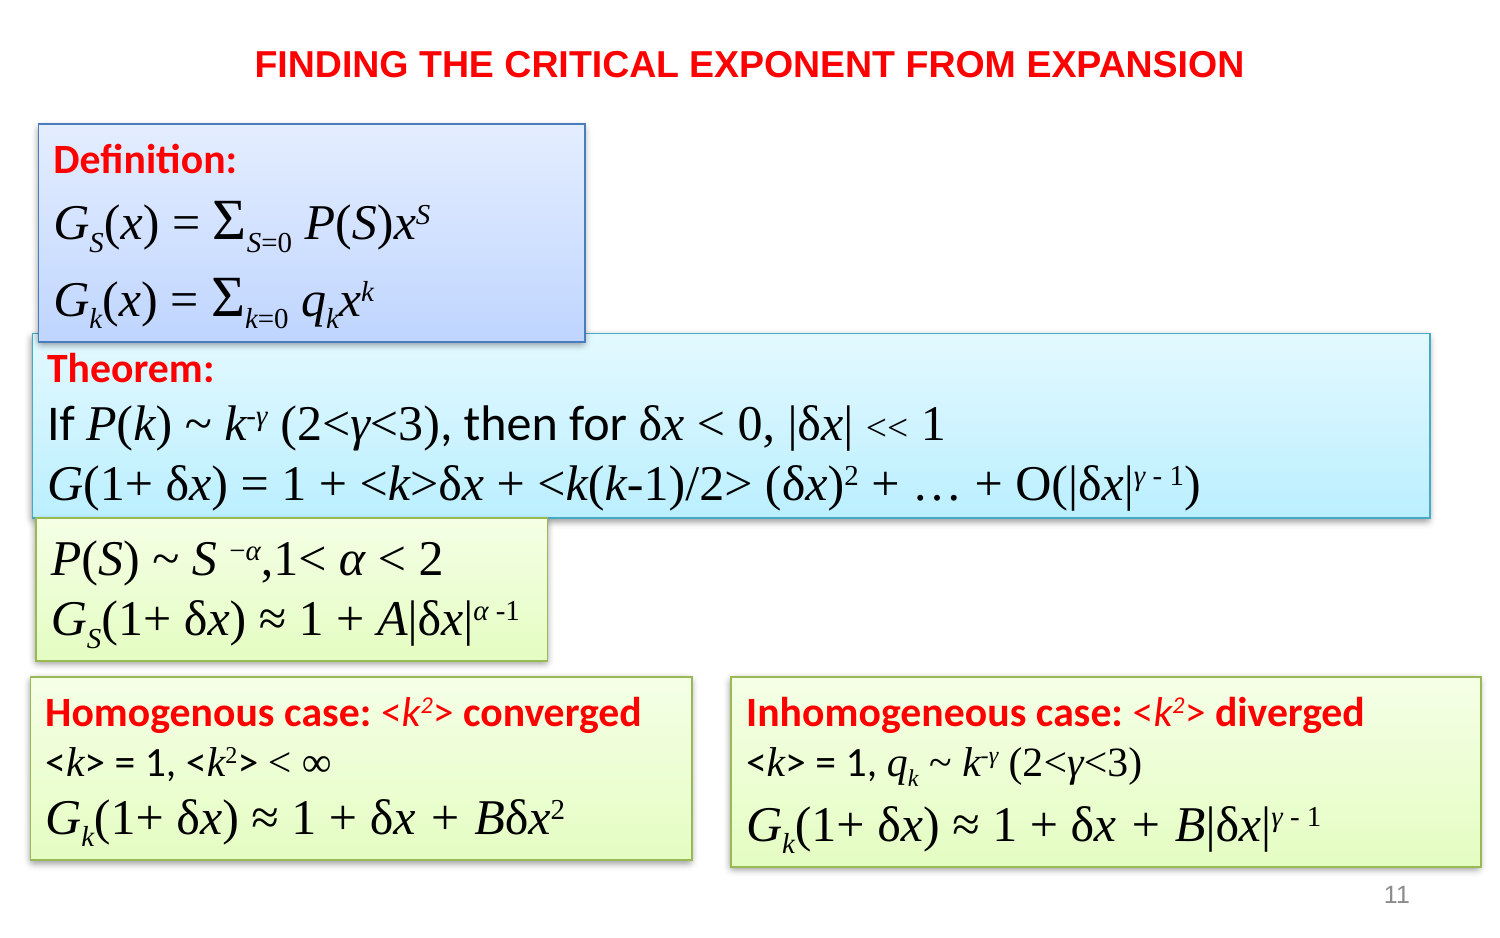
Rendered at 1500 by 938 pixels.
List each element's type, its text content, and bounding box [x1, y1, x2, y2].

text_box Homogenous case: <k2> converged <k> = 1, <k2> < ∞ Gk(1+ δx) ≈ 1 + δx + Bδx2 [30, 677, 693, 861]
text_box P(S) ~ S −α,1< α < 2 GS(1+ δx) ≈ 1 + A|δx|α -1 [36, 518, 548, 662]
text_box Inhomogeneous case: <k2> diverged <k> = 1, qk ~ k-γ (2<γ<3) Gk(1+ δx) ≈ 1 + δx + B|δx|γ - 1 [731, 677, 1482, 867]
text_box Definition: GS(x) = ΣS=0 P(S)xS Gk(x) = Σk=0 qkxk [38, 124, 585, 343]
slide_number 11 [1074, 868, 1425, 919]
text_box Theorem: If P(k) ~ k-γ (2<γ<3), then for δx < 0, |δx| << 1 G(1+ δx) = 1 + <k>δx + <k(k-1)/2> (δx)2 + … + O(|δx|γ - 1) [32, 333, 1430, 519]
title Finding the Critical Exponent from Expansion [0, 33, 1500, 91]
